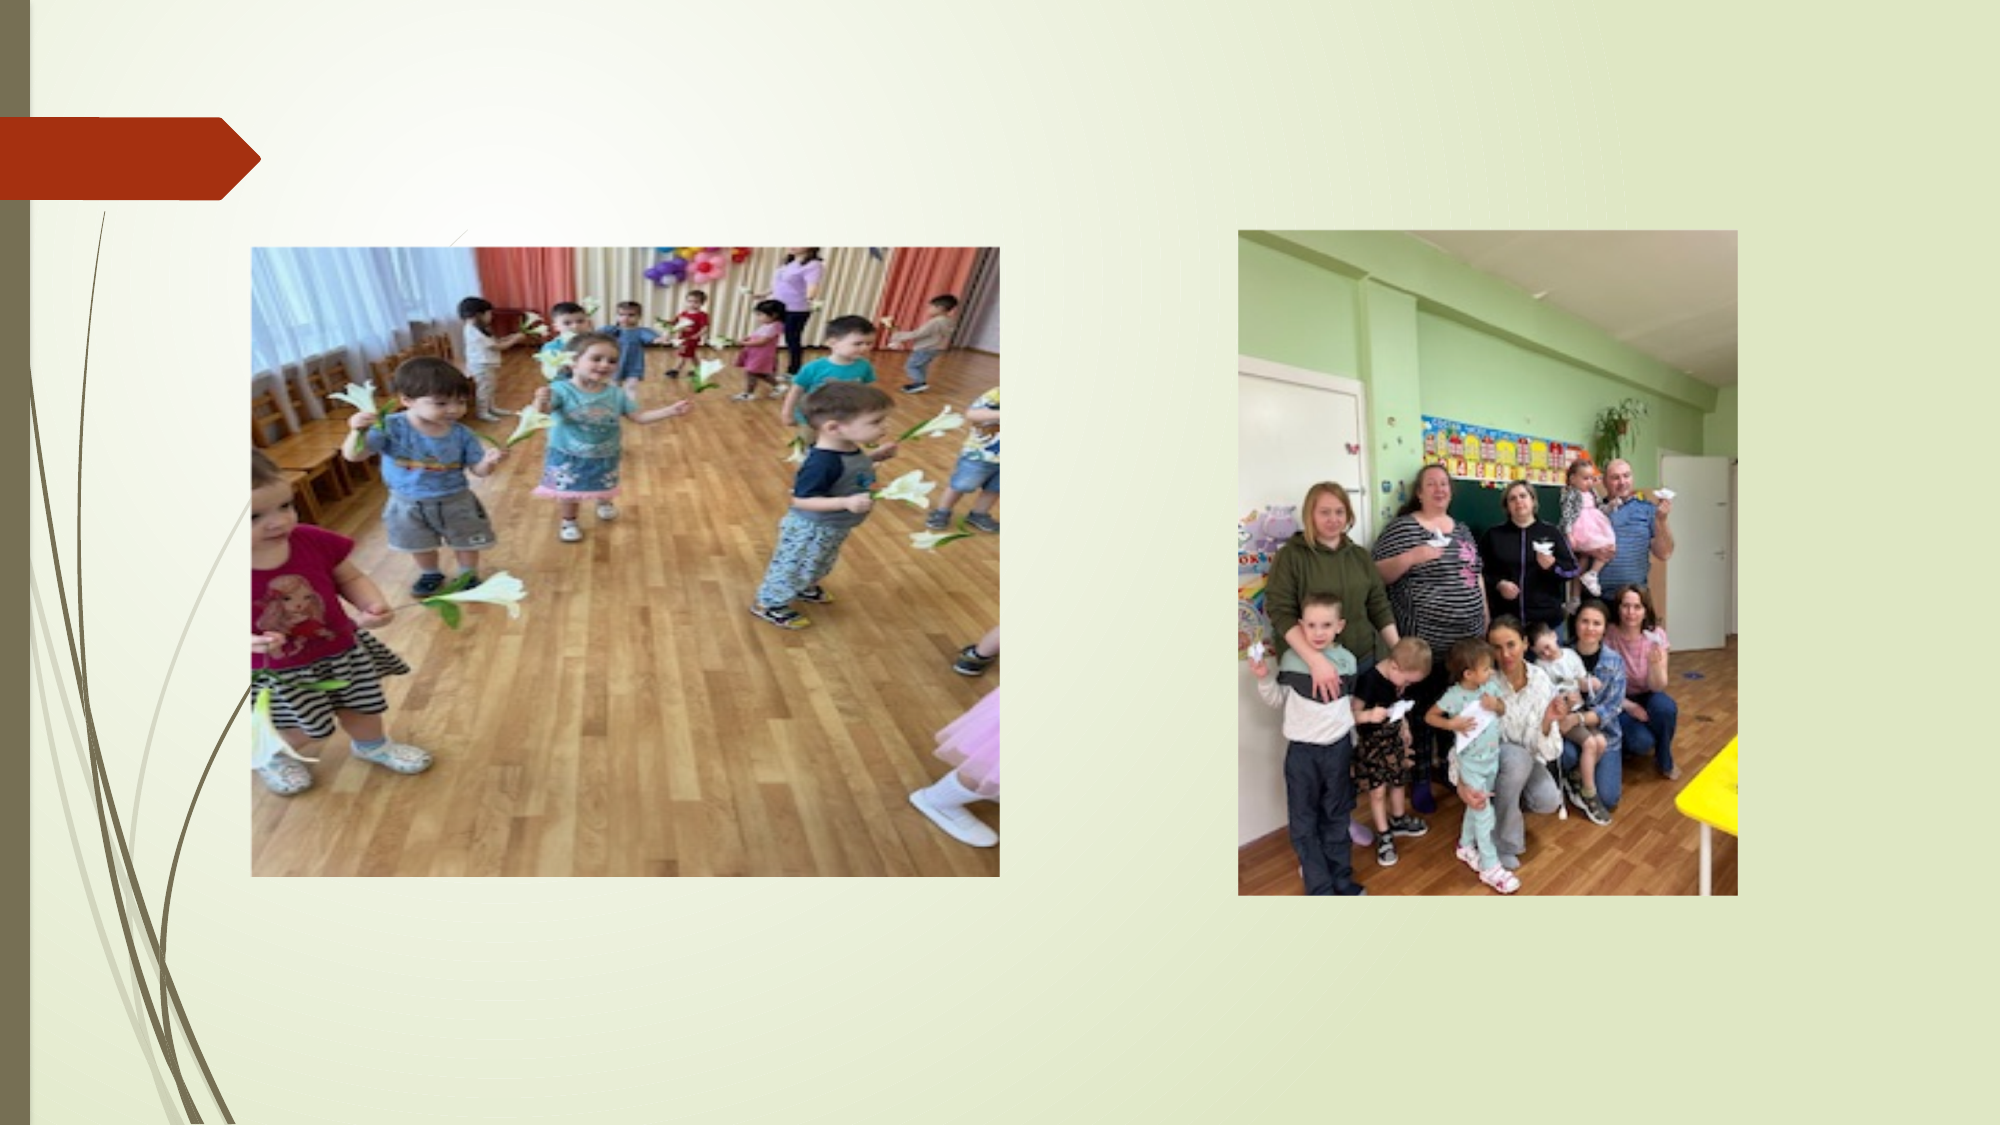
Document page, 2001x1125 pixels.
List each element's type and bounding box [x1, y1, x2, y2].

picture [252, 186, 999, 937]
picture [1153, 231, 1821, 895]
